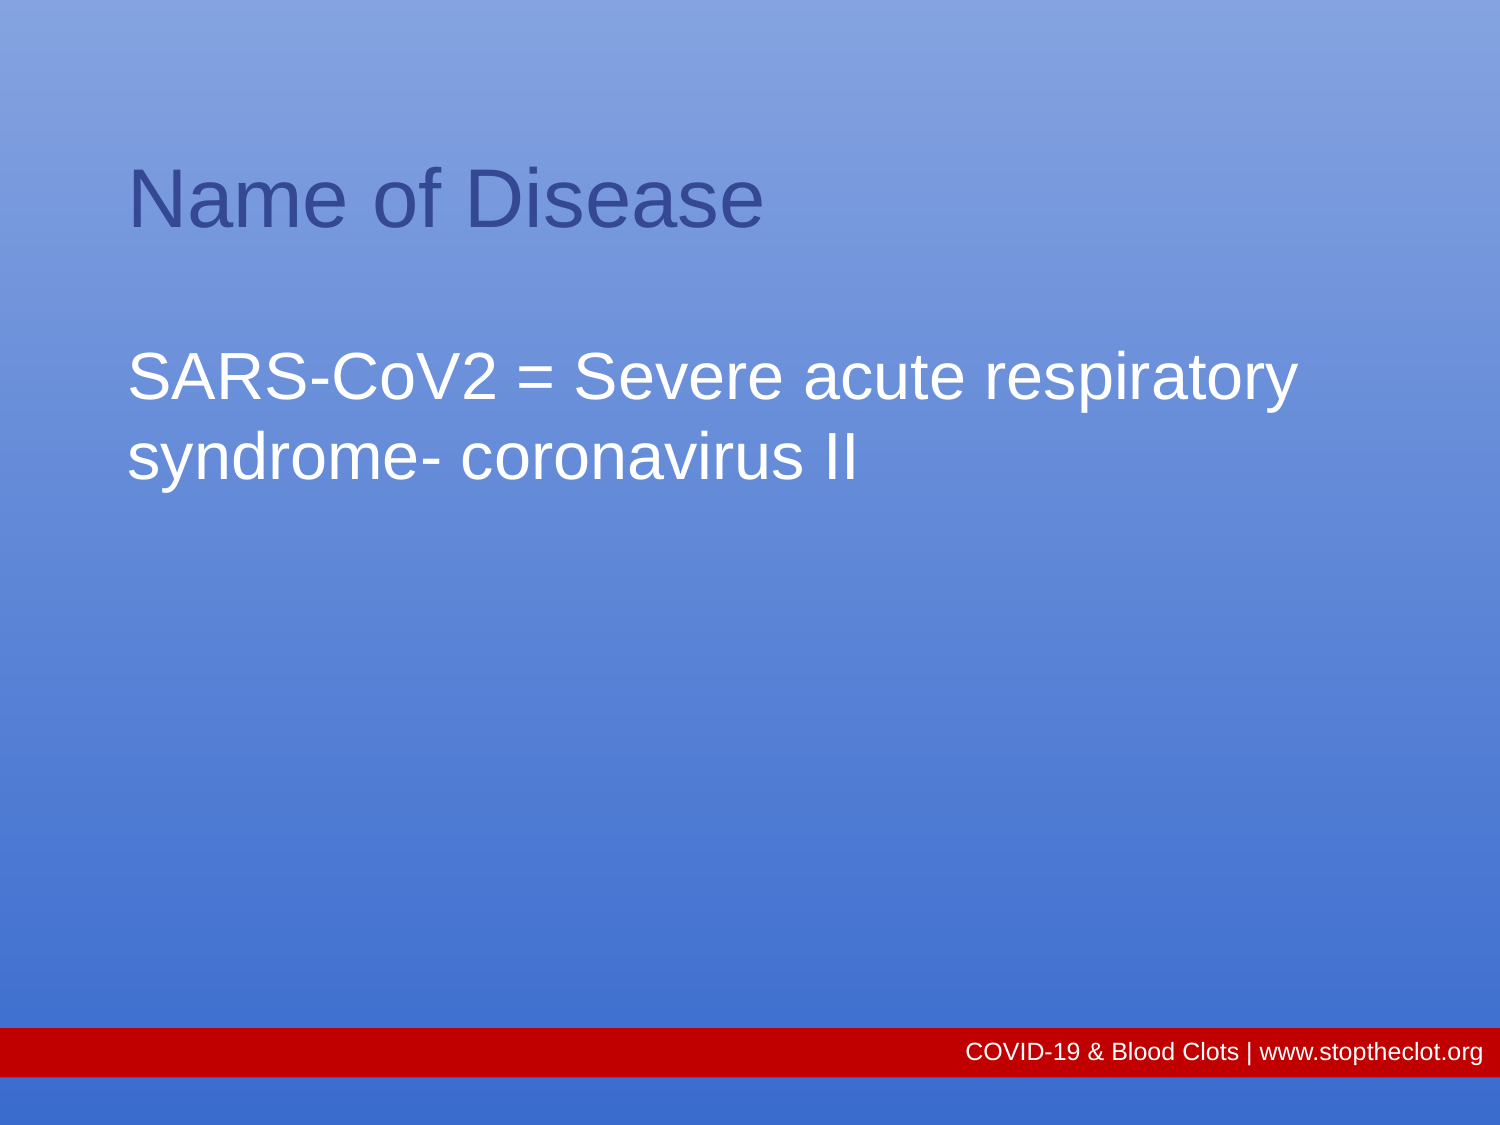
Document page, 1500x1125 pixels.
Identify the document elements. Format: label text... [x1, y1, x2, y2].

title Name of Disease [112, 99, 1388, 288]
text_box COVID-19 & Blood Clots | www.stoptheclot.org [0, 1028, 1500, 1078]
list SARS-CoV2 = Severe acute respiratory syndrome- coronavirus II [112, 324, 1388, 1001]
